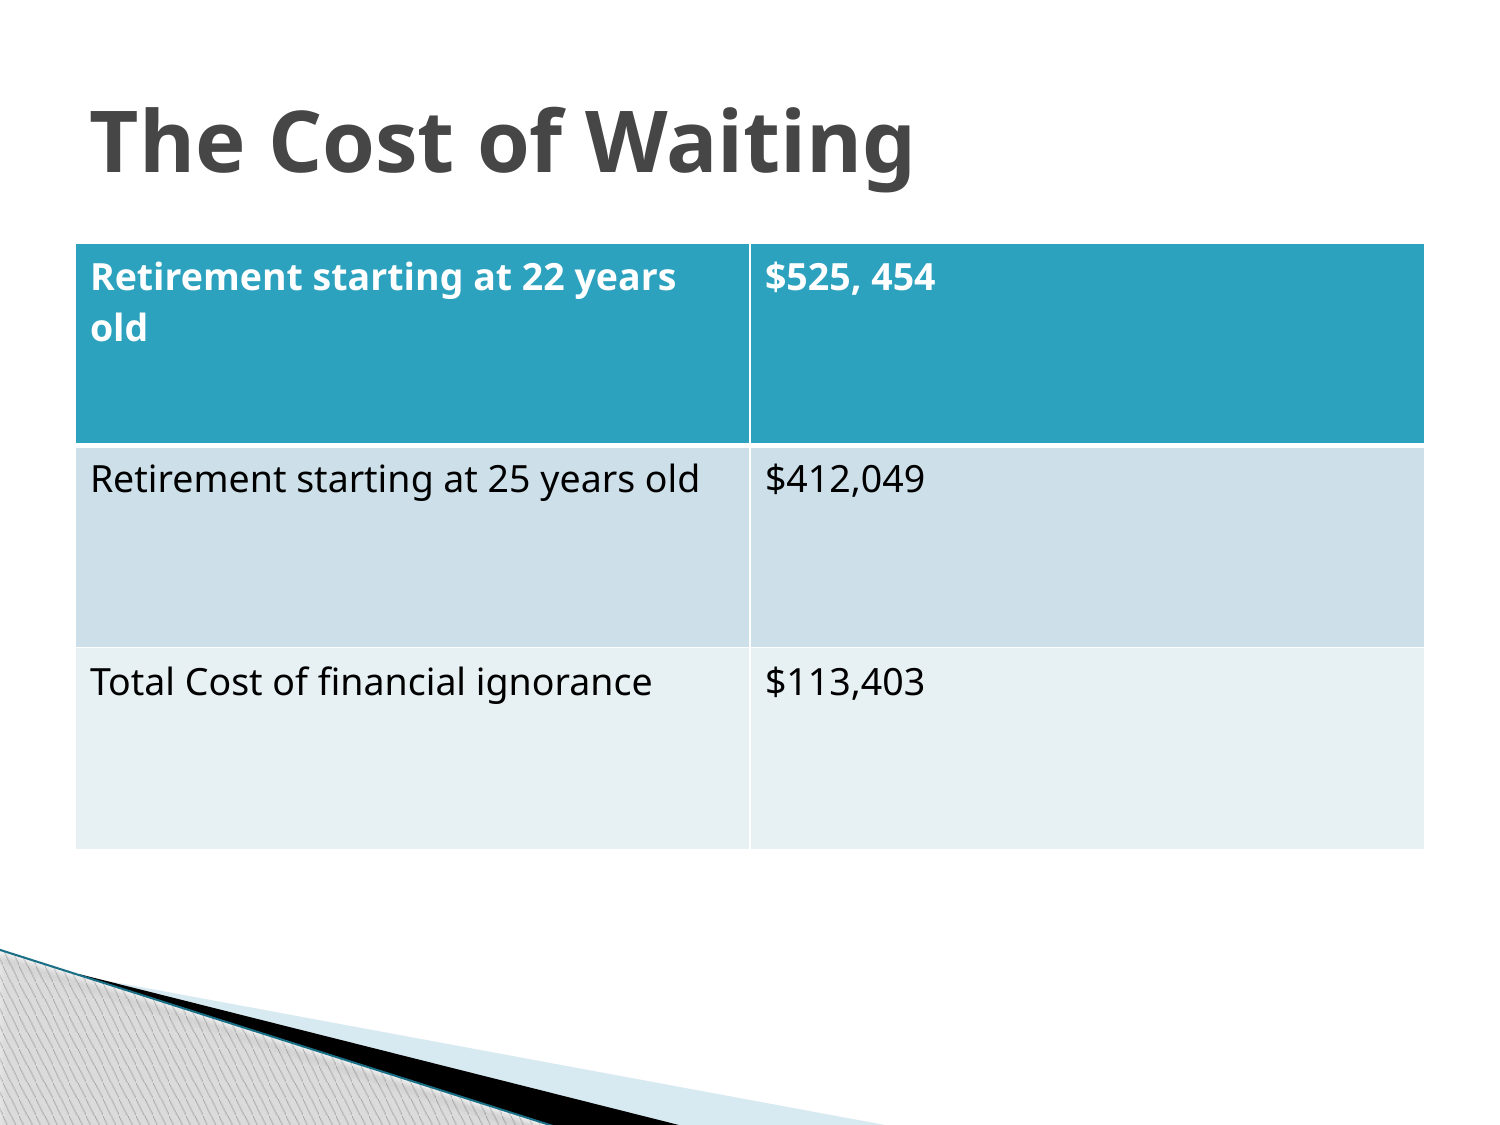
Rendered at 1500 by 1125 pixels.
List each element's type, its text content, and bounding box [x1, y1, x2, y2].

table_header $525, 454 [751, 244, 1424, 443]
table_cell $113,403 [751, 648, 1424, 849]
table_header Retirement starting at 22 years old [76, 244, 749, 443]
title The Cost of Waiting [75, 45, 1425, 233]
table_cell Total Cost of financial ignorance [76, 648, 749, 849]
table_cell $412,049 [751, 448, 1424, 647]
table_cell Retirement starting at 25 years old [76, 448, 749, 647]
